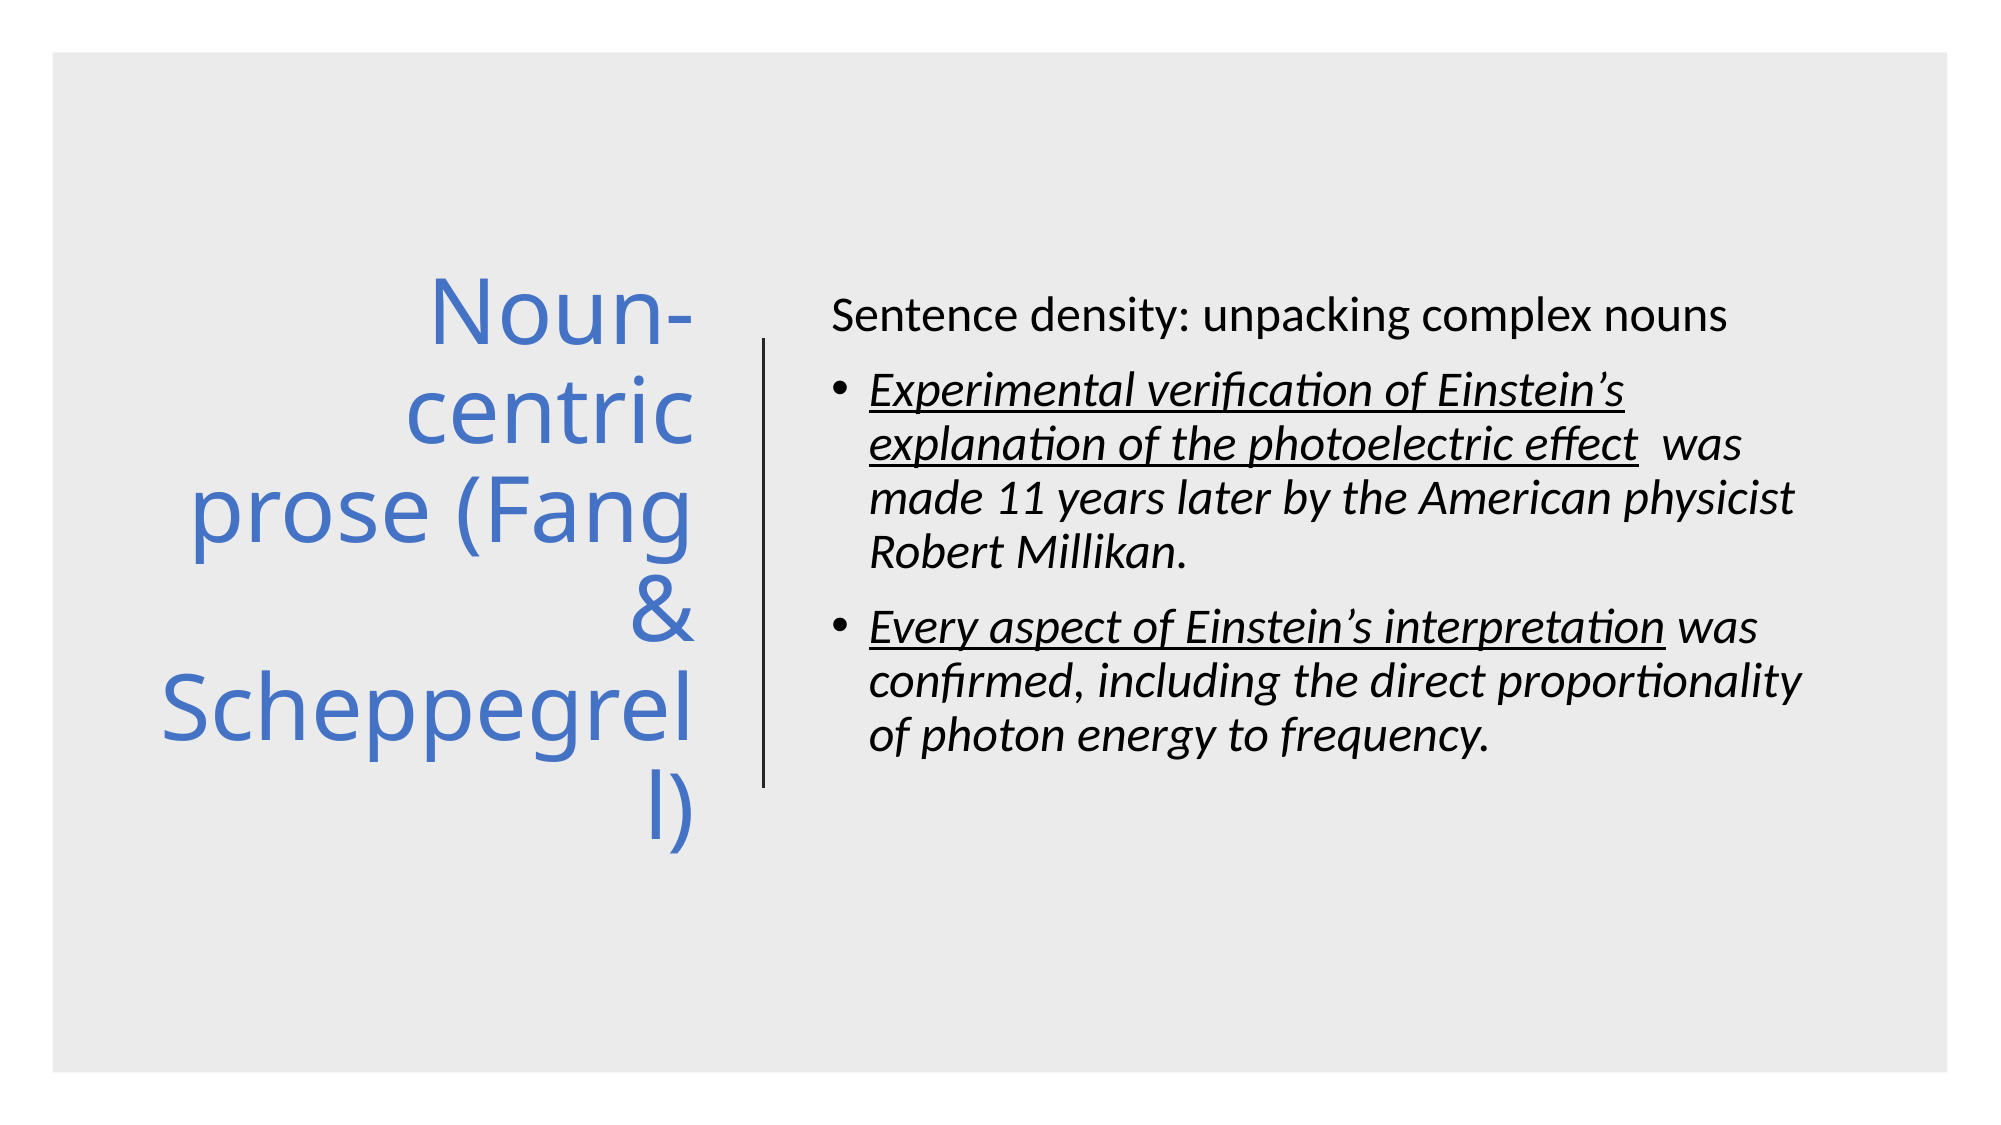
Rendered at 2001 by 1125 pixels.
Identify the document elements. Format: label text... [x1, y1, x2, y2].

list Sentence density: unpacking complex nouns Experimental verification of Einstein’s explanation of the photoelectric effect was made 11 years later by the American physicist Robert Millikan. Every aspect of Einstein’s interpretation was confirmed, including the direct proportionality of photon energy to frequency. [816, 158, 1863, 967]
title Noun-centric prose (Fang & Scheppegrell) [137, 158, 711, 967]
text_box [52, 51, 1948, 1073]
